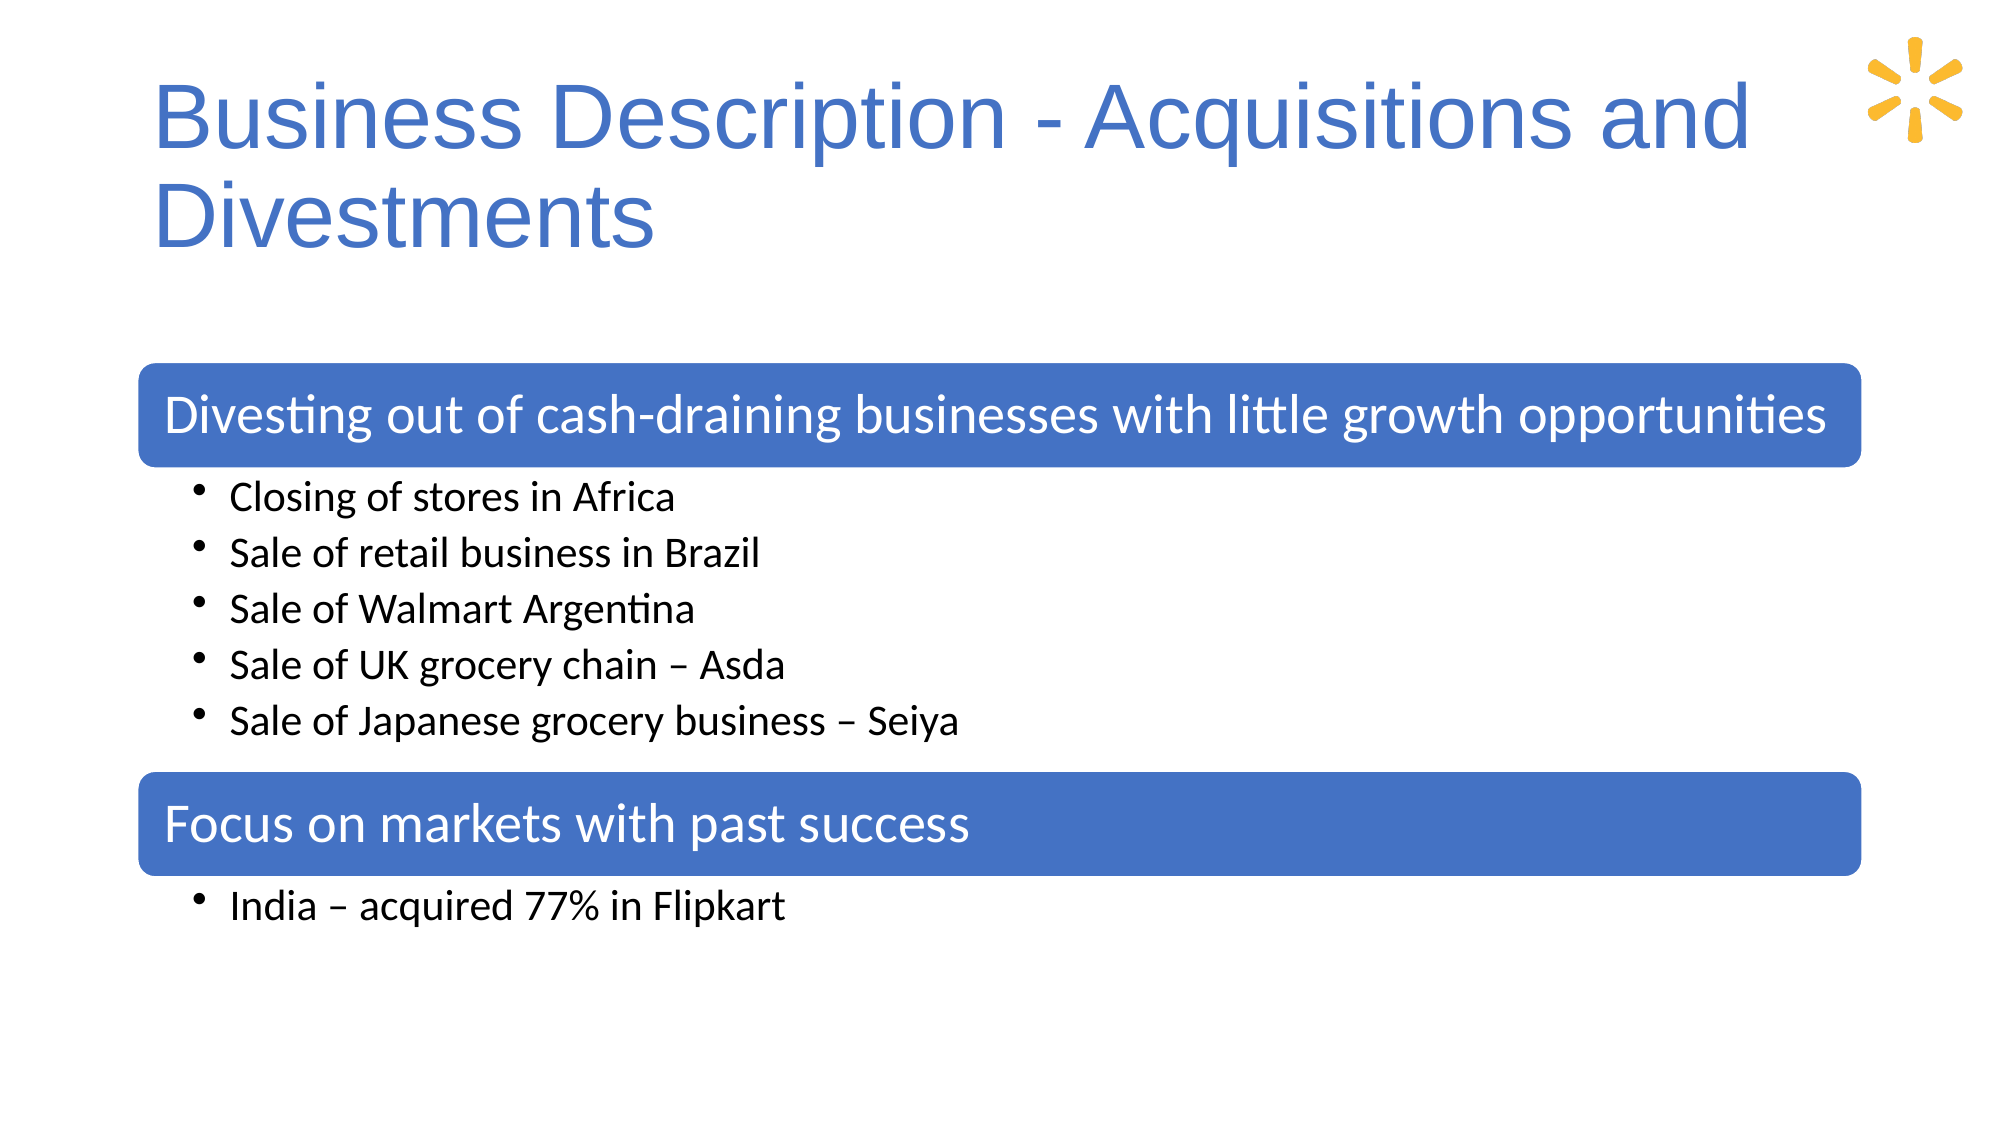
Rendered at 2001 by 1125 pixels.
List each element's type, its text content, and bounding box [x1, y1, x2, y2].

picture [1862, 37, 1968, 144]
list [137, 299, 1863, 1014]
title Business Description - Acquisitions and Divestments [137, 59, 1863, 278]
